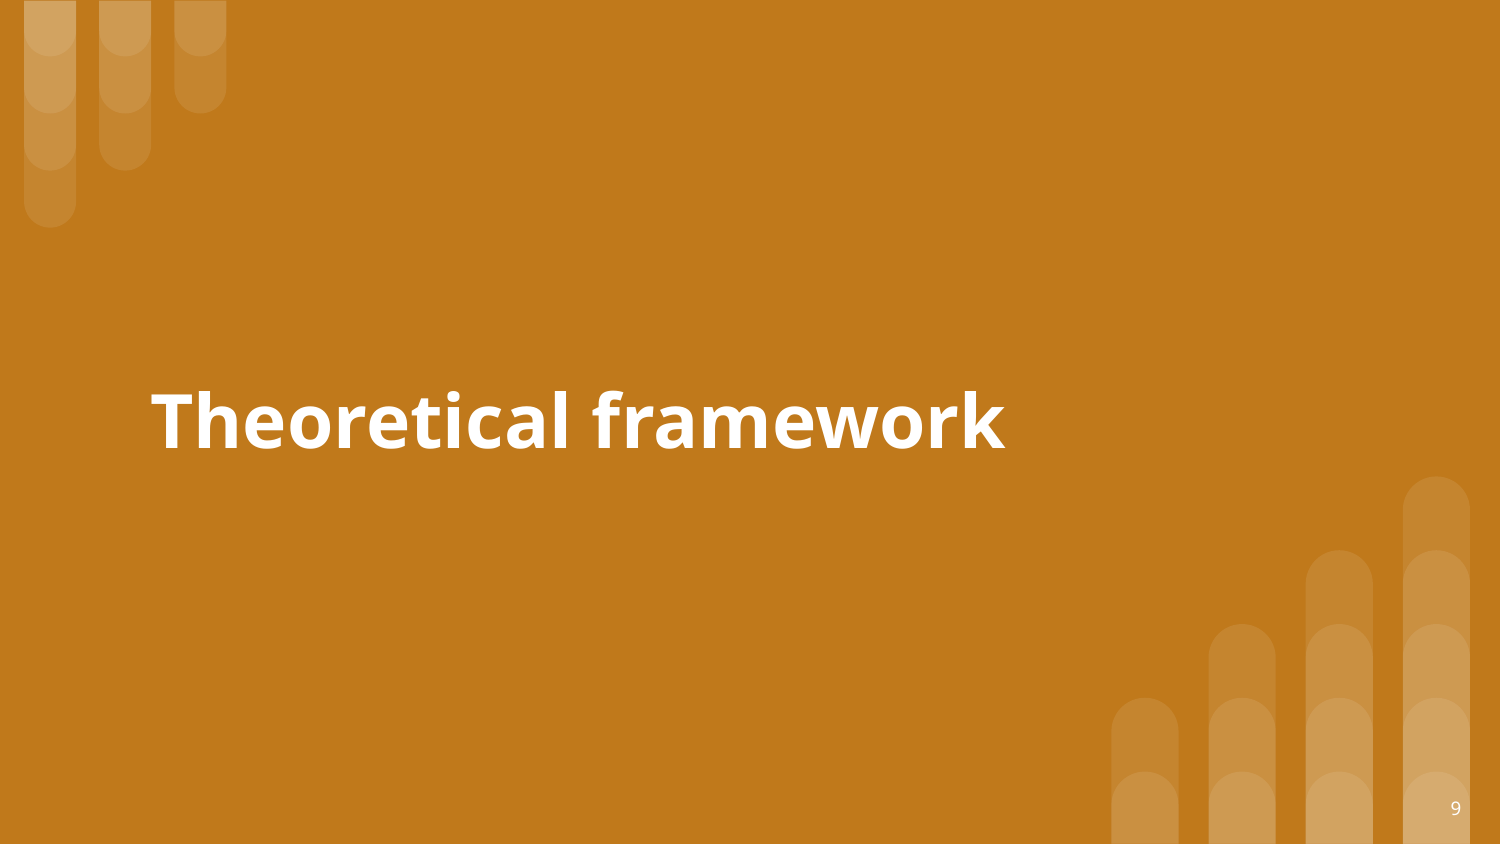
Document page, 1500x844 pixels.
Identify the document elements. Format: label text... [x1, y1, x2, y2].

slide_number 9 [1386, 777, 1477, 842]
title Theoretical framework [135, 264, 1097, 572]
